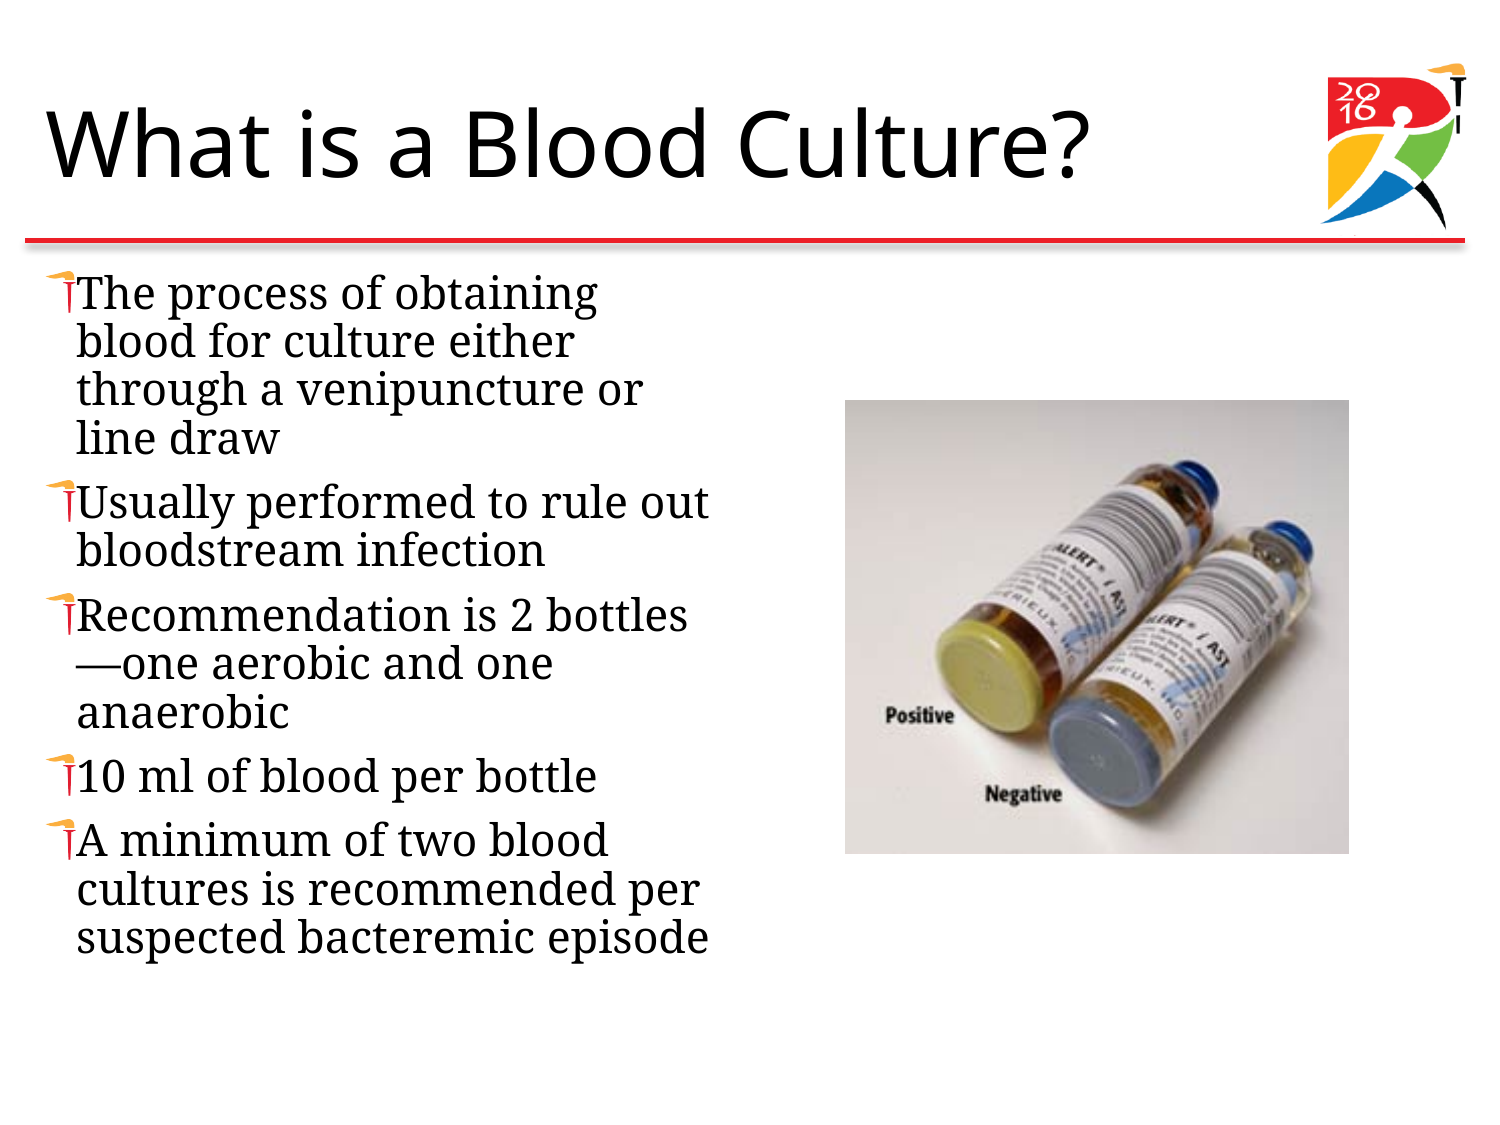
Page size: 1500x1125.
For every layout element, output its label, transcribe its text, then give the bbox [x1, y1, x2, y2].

picture [45, 754, 78, 796]
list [845, 400, 1349, 854]
picture [45, 271, 78, 313]
list The process of obtaining blood for culture either through a venipuncture or line draw Usually performed to rule out bloodstream infection Recommendation is 2 bottles—one aerobic and one anaerobic 10 ml of blood per bottle A minimum of two blood cultures is recommended per suspected bacteremic episode [30, 262, 741, 1014]
title What is a Blood Culture? [30, 59, 1315, 236]
picture [45, 593, 78, 635]
picture [45, 480, 78, 522]
picture [1315, 59, 1470, 236]
picture [45, 819, 78, 860]
